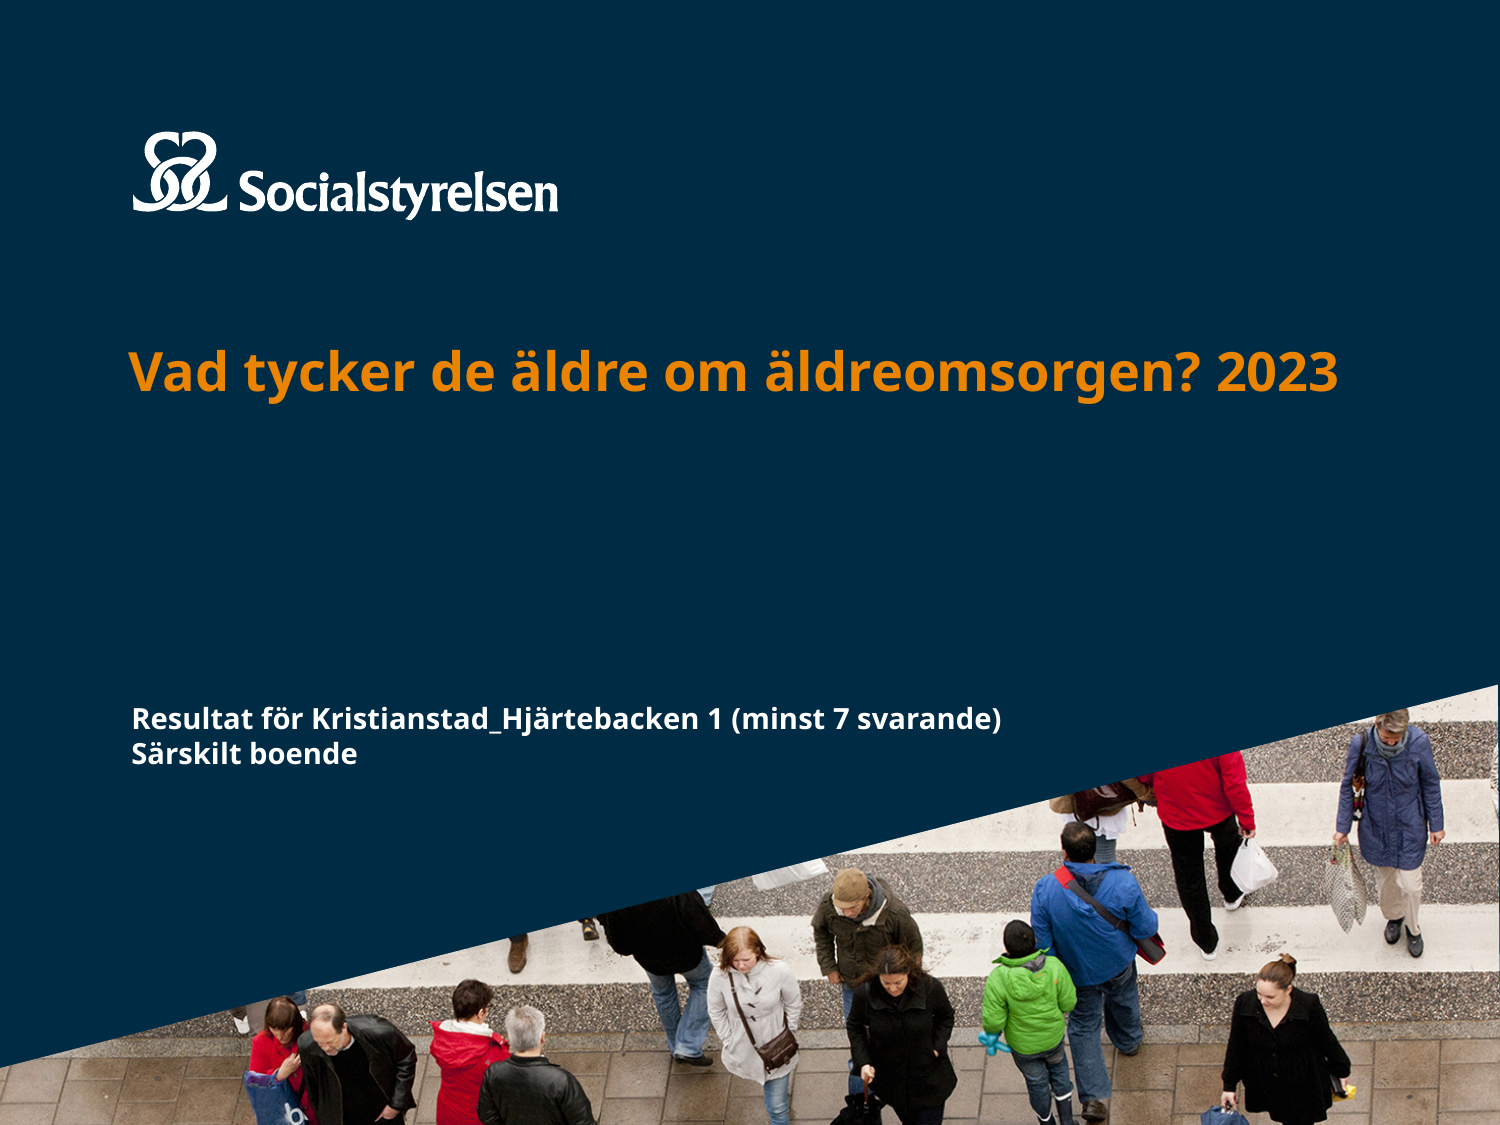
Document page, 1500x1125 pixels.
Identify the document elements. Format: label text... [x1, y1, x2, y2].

title Vad tycker de äldre om äldreomsorgen? 2023 [128, 337, 1404, 519]
picture [0, 684, 1500, 1125]
